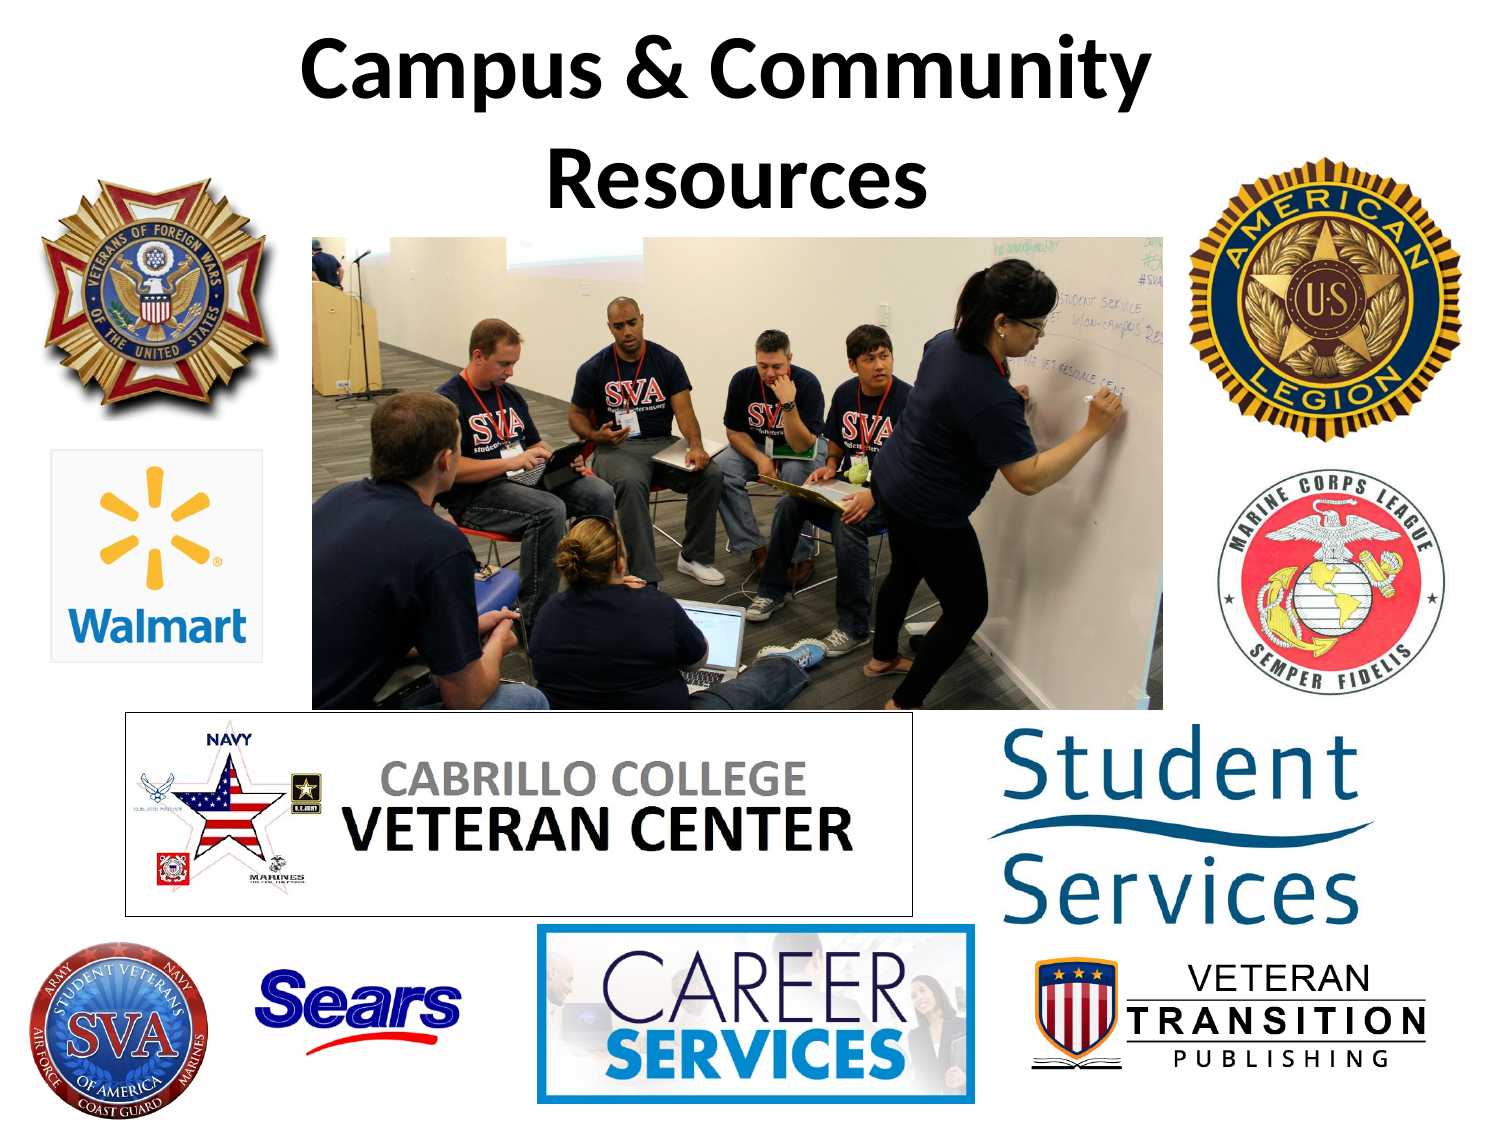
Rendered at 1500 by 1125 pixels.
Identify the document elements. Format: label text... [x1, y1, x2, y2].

picture [37, 174, 279, 421]
picture [124, 712, 1500, 1125]
picture [1212, 462, 1451, 701]
picture [1174, 149, 1476, 451]
picture [249, 962, 466, 1060]
picture [312, 237, 1163, 710]
picture [49, 449, 263, 663]
picture [546, 932, 966, 1095]
picture [24, 937, 213, 1125]
text_box Campus & Community Resources [200, 0, 1275, 235]
